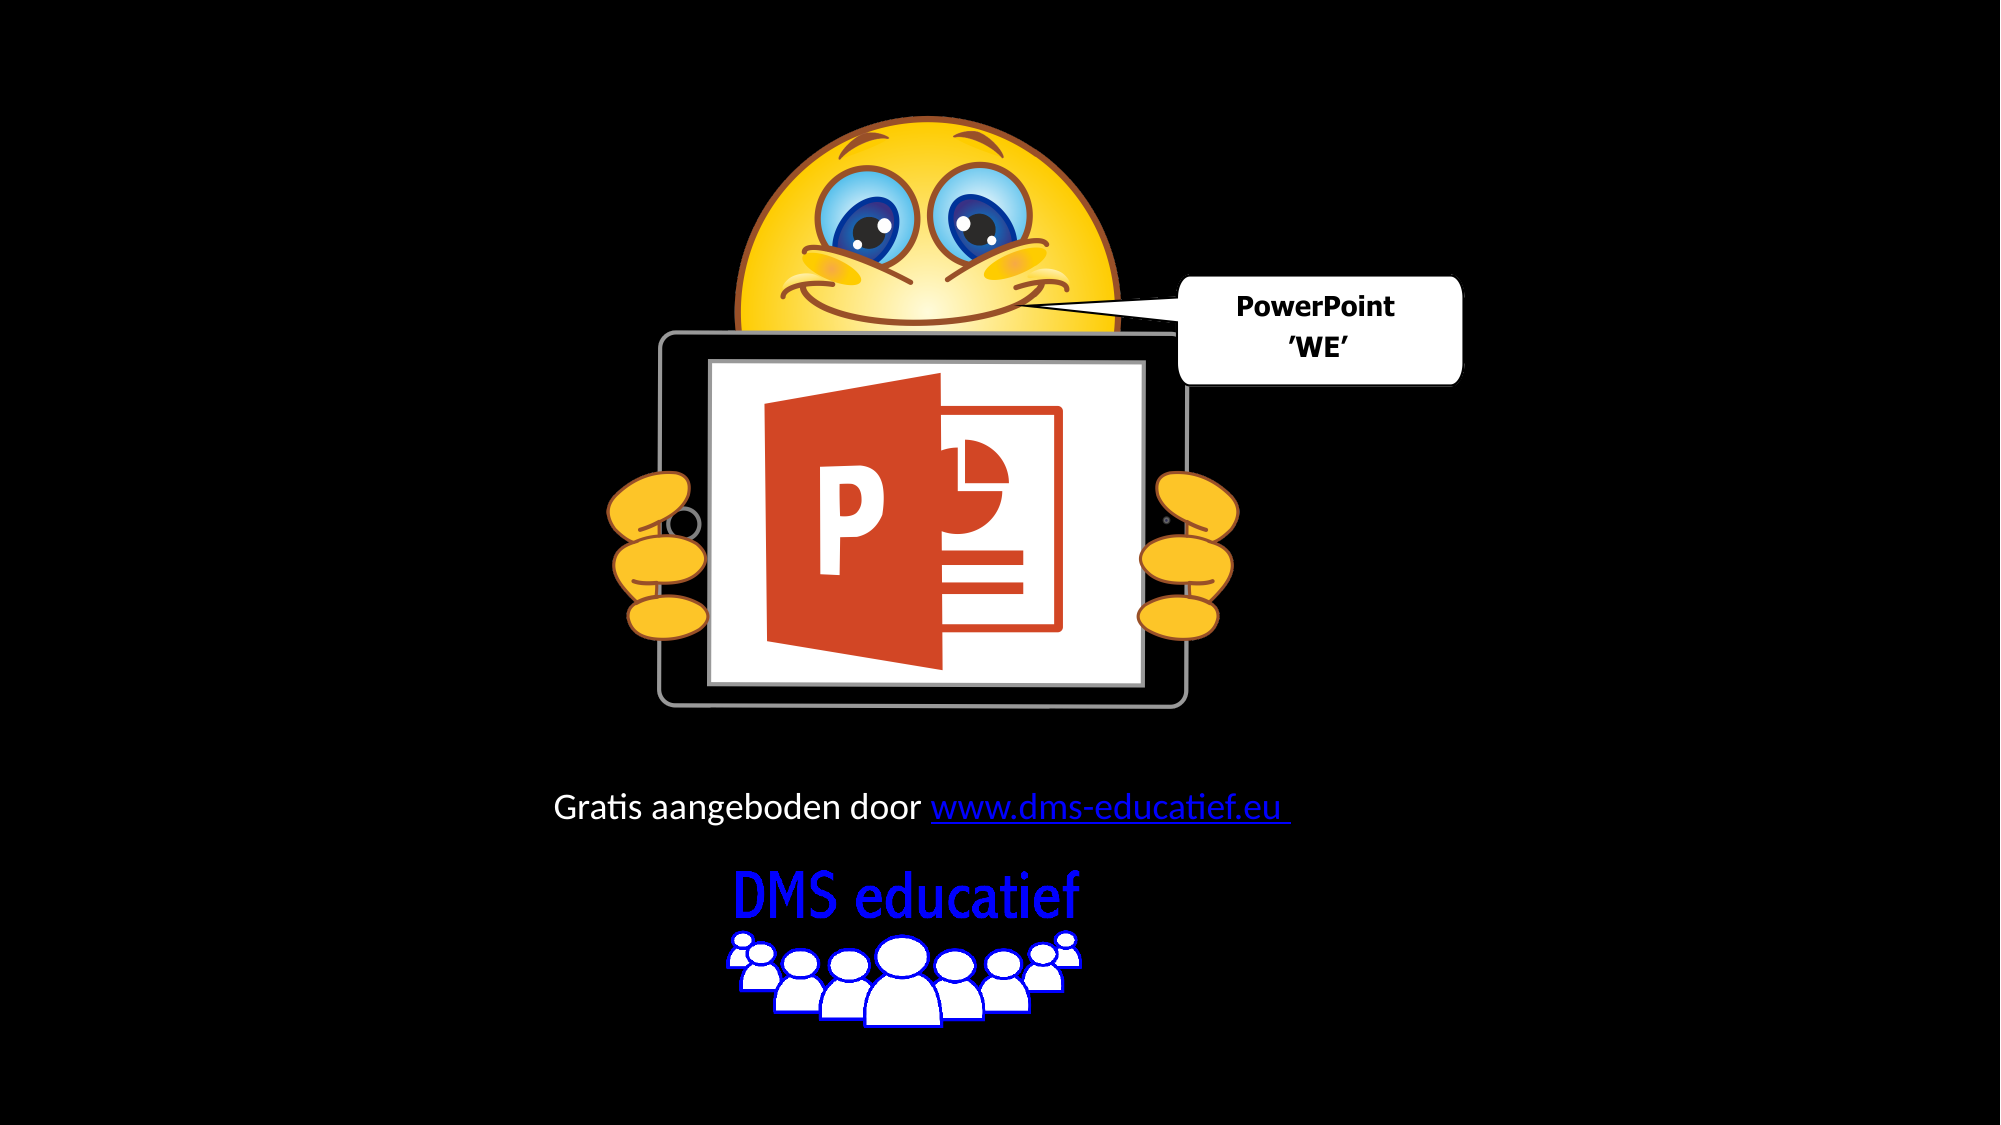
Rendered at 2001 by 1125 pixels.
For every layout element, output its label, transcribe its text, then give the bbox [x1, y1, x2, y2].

text_box Gratis aangeboden door www.dms-educatief.eu [522, 774, 1322, 835]
picture [725, 870, 1082, 1028]
picture [606, 115, 1465, 709]
